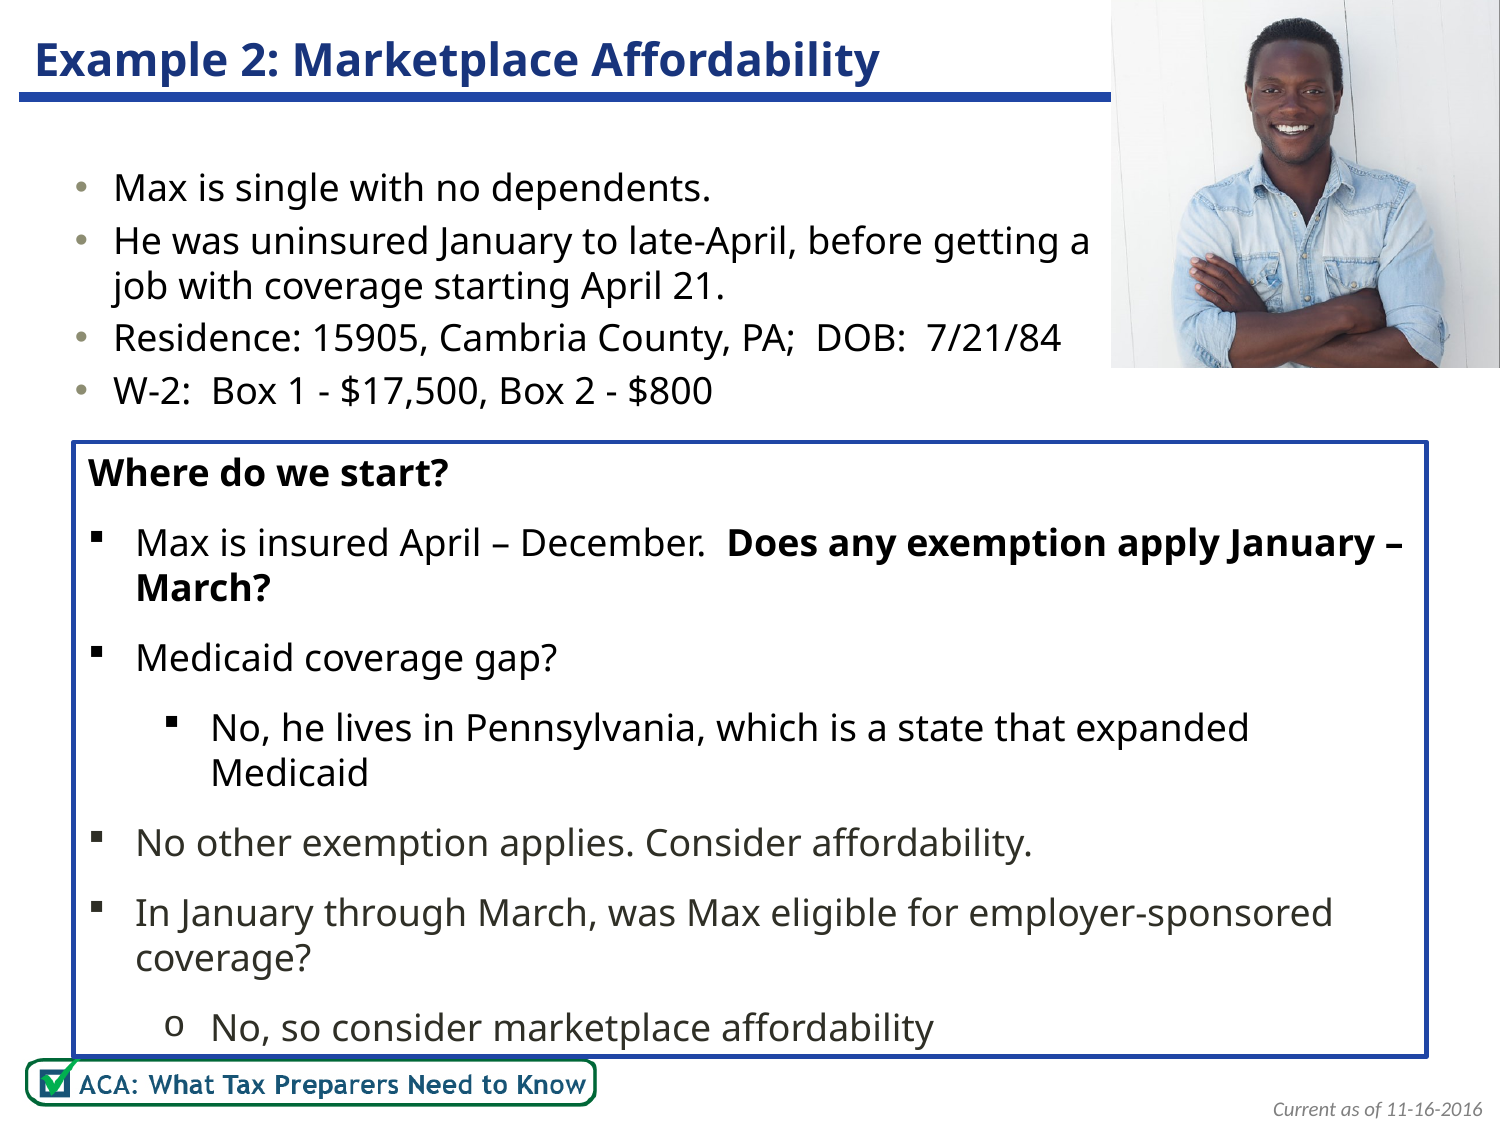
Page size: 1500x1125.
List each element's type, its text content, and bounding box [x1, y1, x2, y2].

text_box Where do we start? Max is insured April – December. Does any exemption apply January – March? Medicaid coverage gap? No, he lives in Pennsylvania, which is a state that expanded Medicaid No other exemption applies. Consider affordability. In January through March, was Max eligible for employer-sponsored coverage? No, so consider marketplace affordability [71, 440, 1429, 1059]
title Example 2: Marketplace Affordability [18, 15, 1105, 101]
list Max is single with no dependents. He was uninsured January to late-April, before getting a job with coverage starting April 21. Residence: 15905, Cambria County, PA; DOB: 7/21/84 W-2: Box 1 - $17,500, Box 2 - $800 [59, 156, 1124, 437]
picture [0, 0, 1500, 1125]
